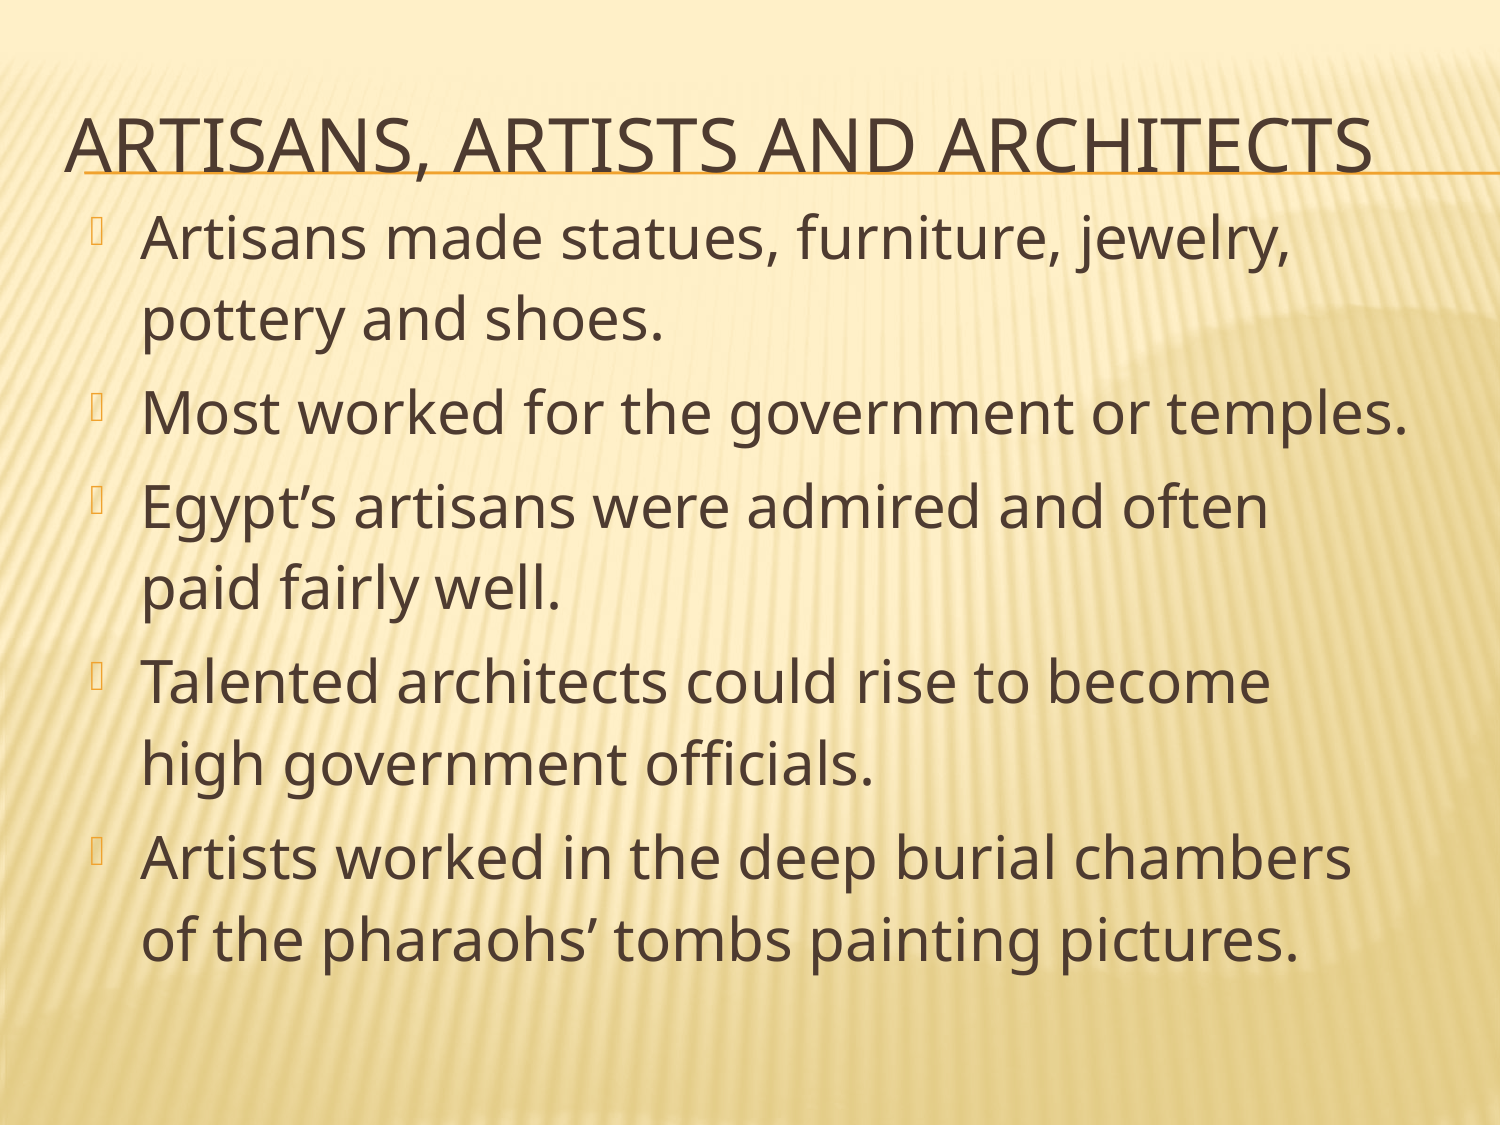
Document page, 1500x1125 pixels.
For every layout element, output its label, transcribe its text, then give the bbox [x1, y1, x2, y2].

title Artisans, Artists and Architects [50, 75, 1475, 213]
list Artisans made statues, furniture, jewelry, pottery and shoes. Most worked for the government or temples. Egypt’s artisans were admired and often paid fairly well. Talented architects could rise to become high government officials. Artists worked in the deep burial chambers of the pharaohs’ tombs painting pictures. [75, 187, 1425, 1075]
